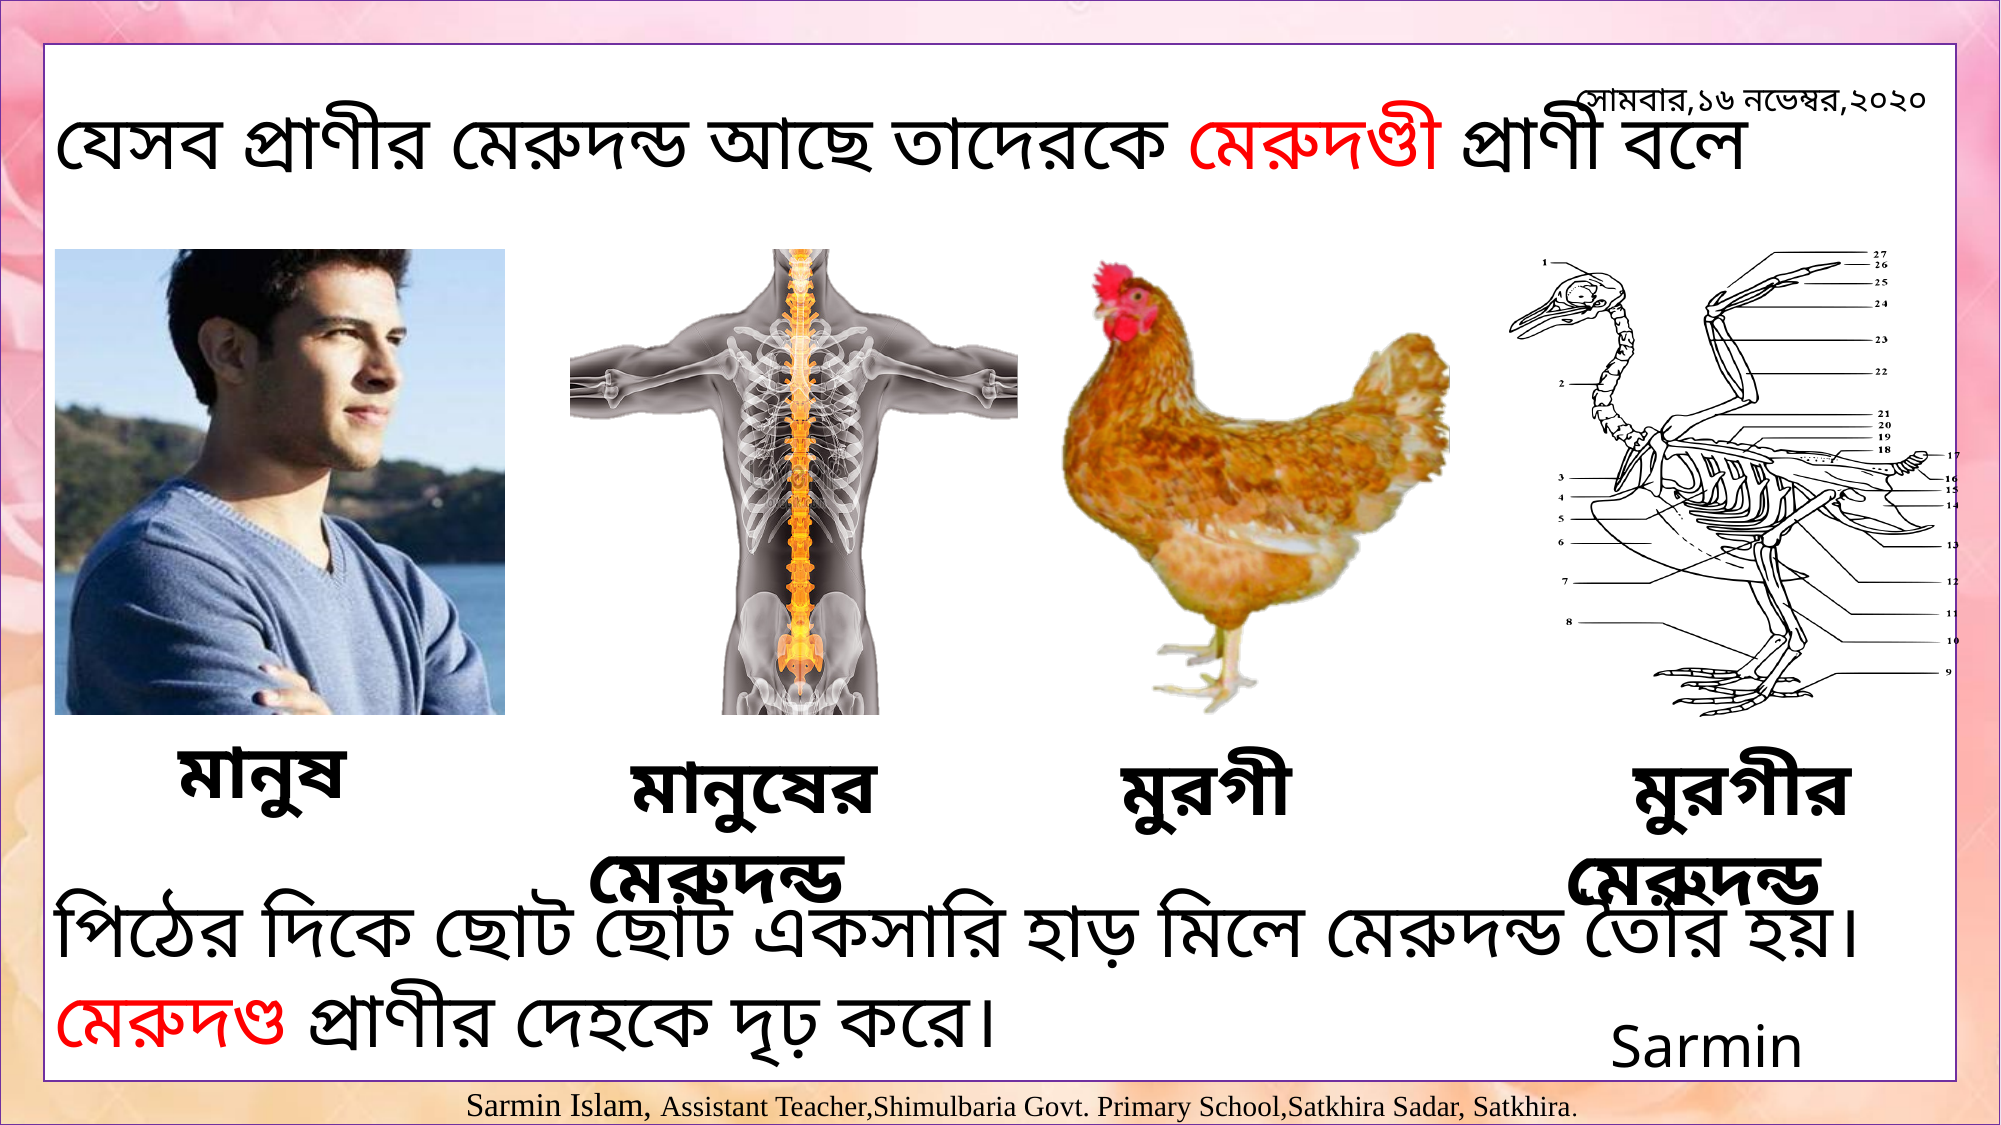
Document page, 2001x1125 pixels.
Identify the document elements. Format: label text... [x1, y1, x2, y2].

text_box পিঠের দিকে ছোট ছোট একসারি হাড় মিলে মেরুদন্ড তৈরি হয়।মেরুদণ্ড প্রাণীর দেহকে দৃঢ় করে। [39, 875, 1960, 1071]
text_box মুরগী [1028, 732, 1464, 838]
text_box মানুষের মেরুদন্ড [546, 731, 964, 875]
text_box যেসব প্রাণীর মেরুদন্ড আছে তাদেরকে মেরুদণ্ডী প্রাণী বলে [39, 87, 1960, 192]
text_box মুরগীর মেরুদন্ড [1524, 732, 1960, 875]
picture [1, 1, 1999, 1124]
text_box মানুষ [54, 716, 490, 821]
